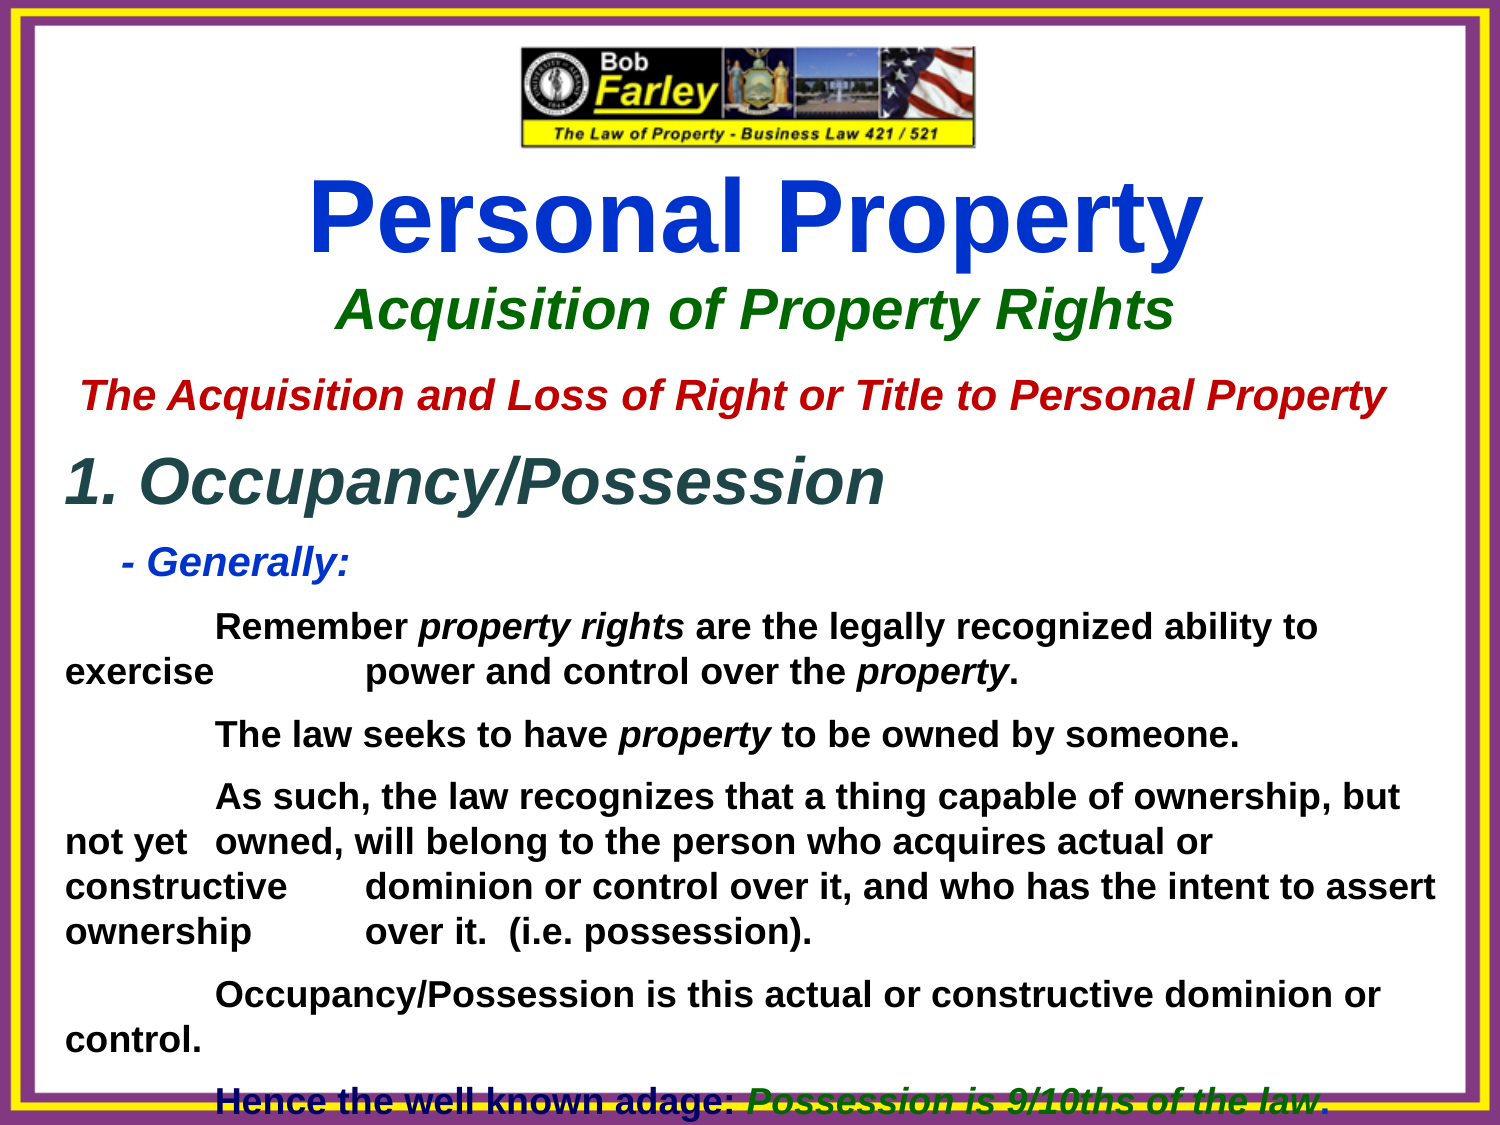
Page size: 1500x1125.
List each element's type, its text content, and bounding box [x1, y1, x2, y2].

text_box Personal Property Acquisition of Property Rights The Acquisition and Loss of Right or Title to Personal Property 1. Occupancy/Possession - Generally: Remember property rights are the legally recognized ability to exercise power and control over the property. The law seeks to have property to be owned by someone. As such, the law recognizes that a thing capable of ownership, but not yet owned, will belong to the person who acquires actual or constructive dominion or control over it, and who has the intent to assert ownership over it. (i.e. possession). Occupancy/Possession is this actual or constructive dominion or control. Hence the well known adage: Possession is 9/10ths of the law. [49, 149, 1463, 1075]
text_box [74, 45, 1425, 149]
picture [0, 0, 1500, 1125]
